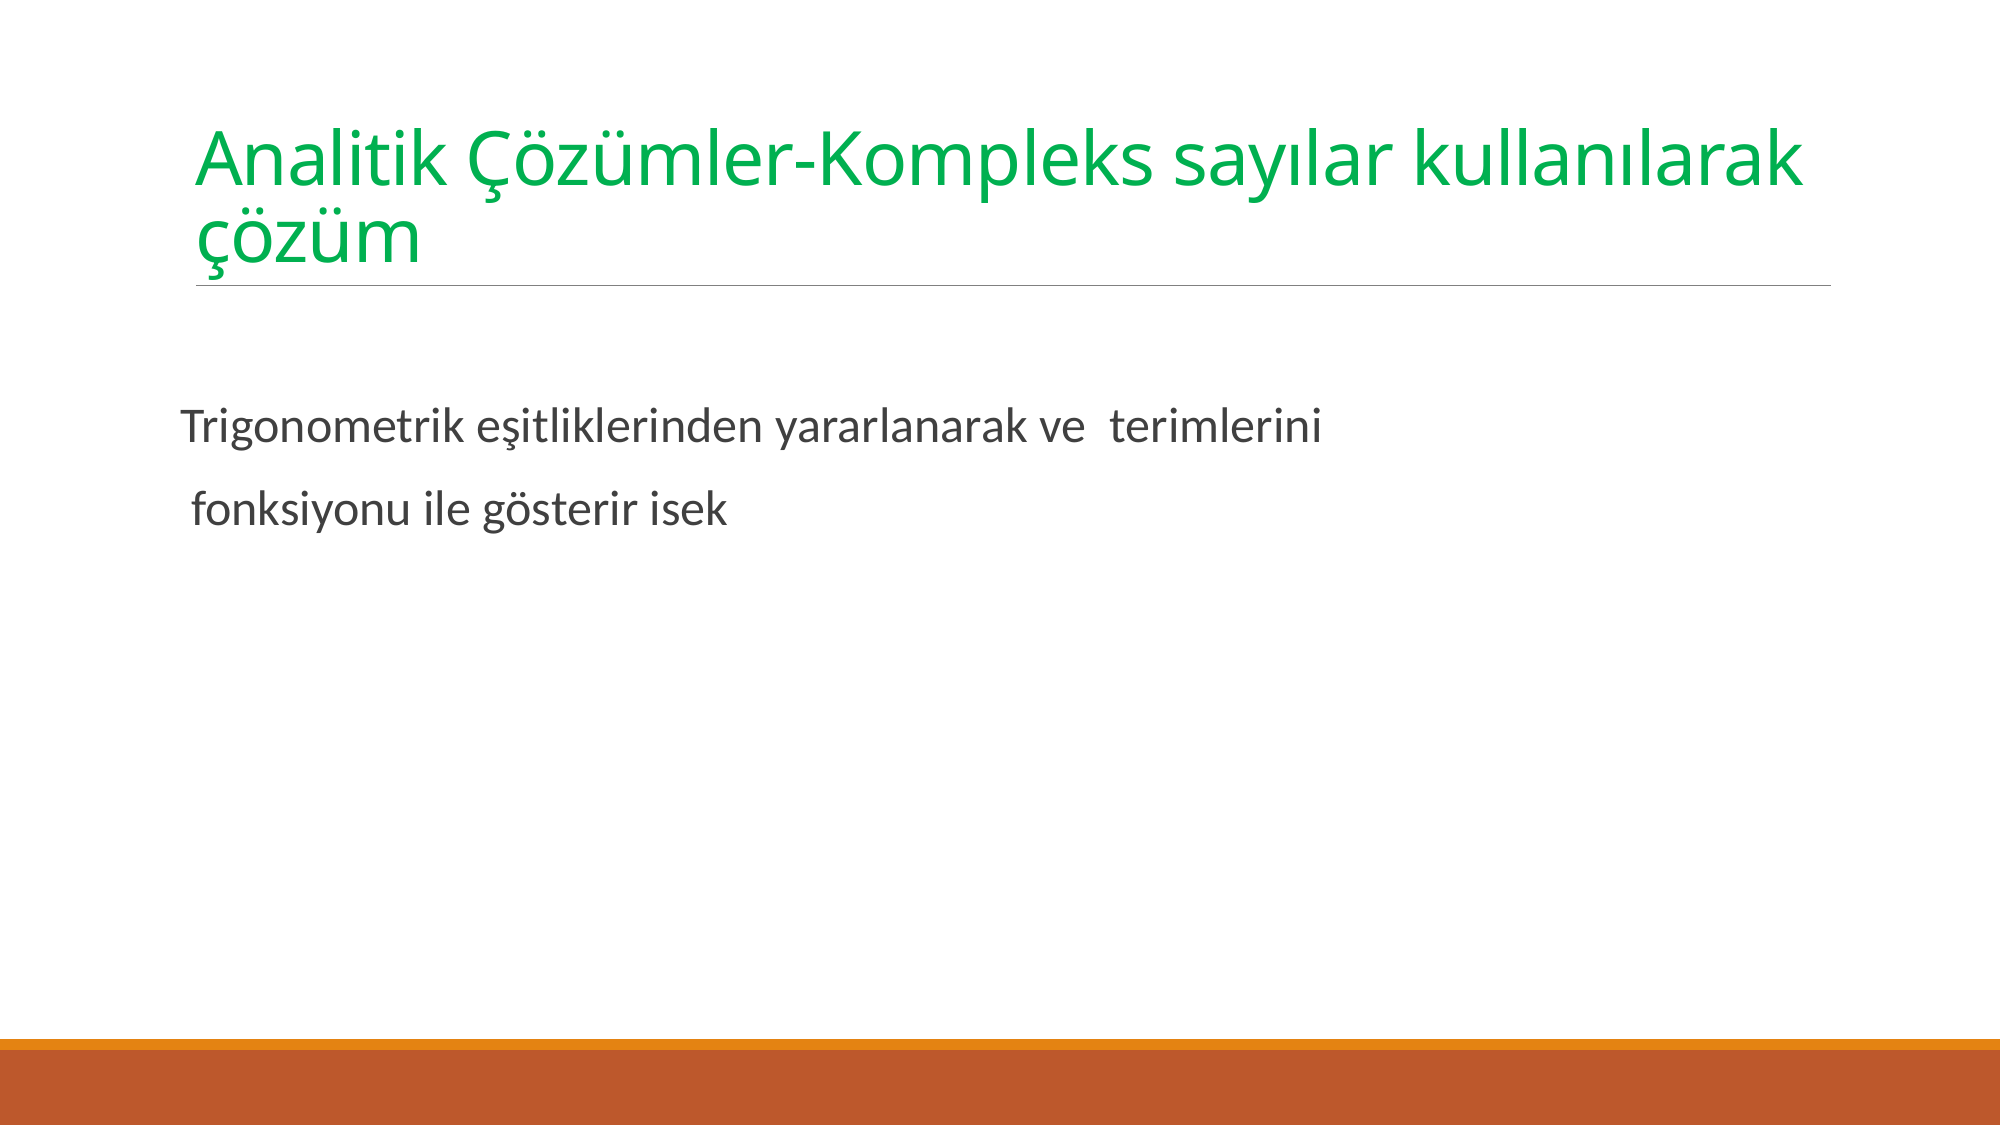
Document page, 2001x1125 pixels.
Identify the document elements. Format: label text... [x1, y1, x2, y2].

title Analitik Çözümler-Kompleks sayılar kullanılarak çözüm [180, 47, 1830, 285]
